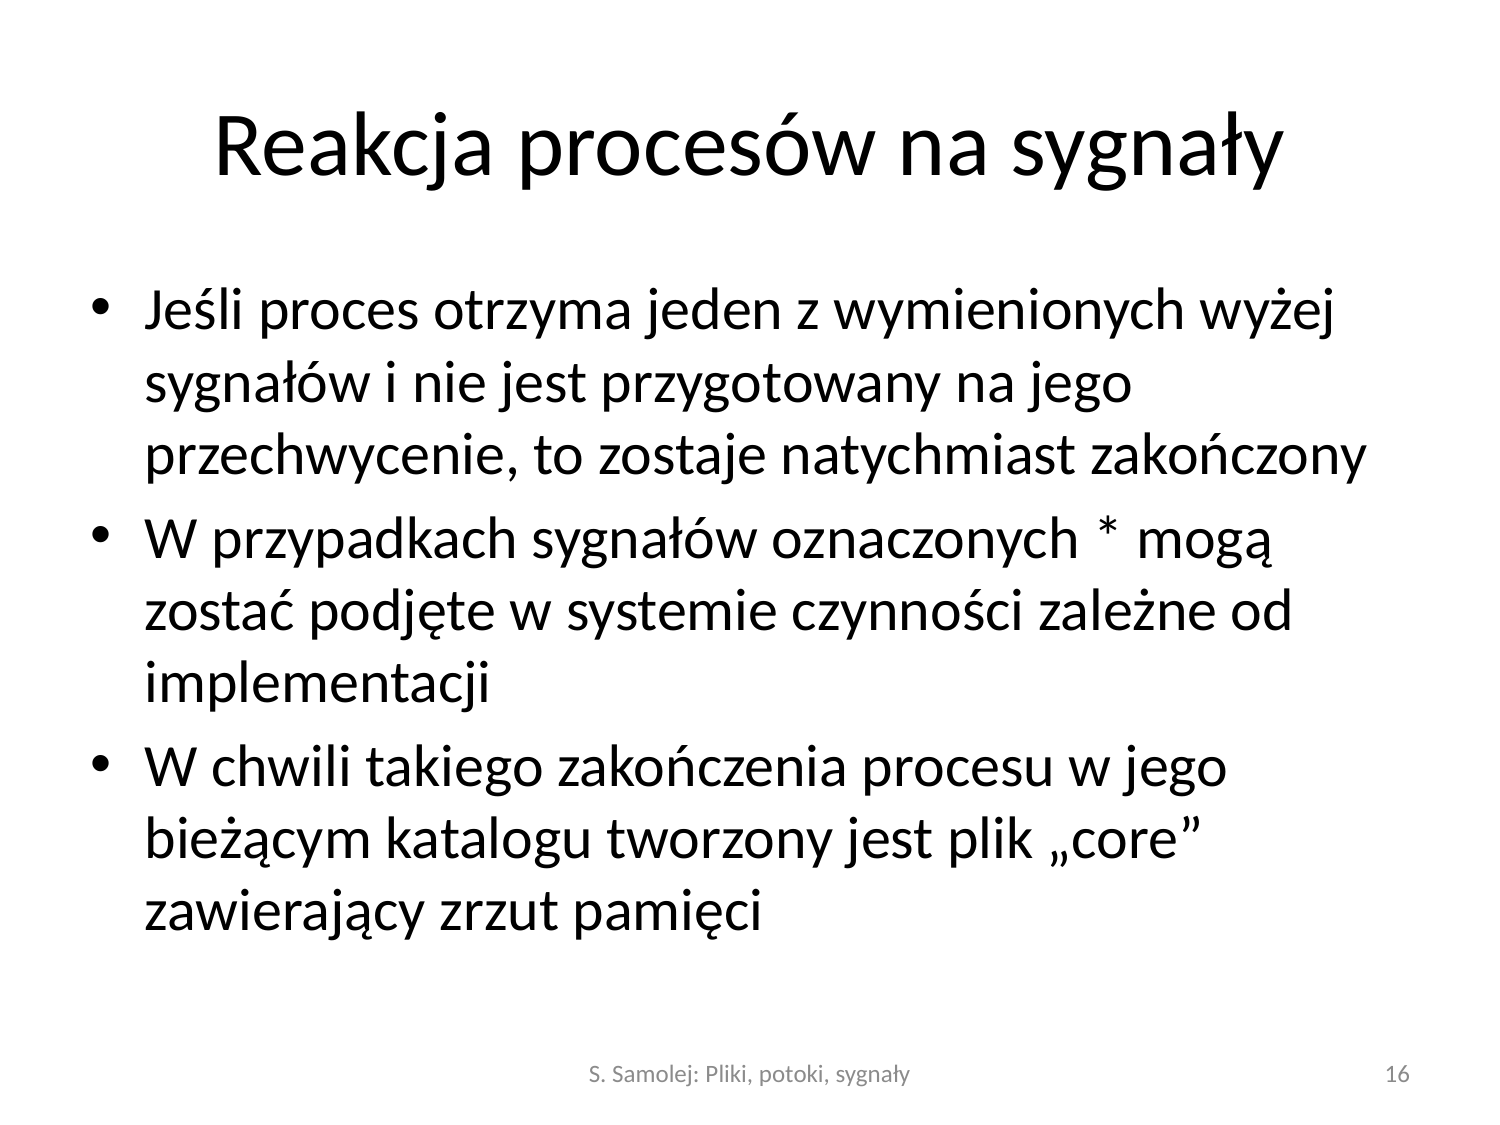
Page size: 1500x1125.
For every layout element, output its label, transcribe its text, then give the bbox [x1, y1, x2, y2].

slide_number 16 [1074, 1042, 1425, 1103]
footer S. Samolej: Pliki, potoki, sygnały [512, 1042, 988, 1103]
title Reakcja procesów na sygnały [75, 45, 1425, 233]
list Jeśli proces otrzyma jeden z wymienionych wyżej sygnałów i nie jest przygotowany na jego przechwycenie, to zostaje natychmiast zakończony W przypadkach sygnałów oznaczonych * mogą zostać podjęte w systemie czynności zależne od implementacji W chwili takiego zakończenia procesu w jego bieżącym katalogu tworzony jest plik „core” zawierający zrzut pamięci [75, 262, 1425, 1005]
